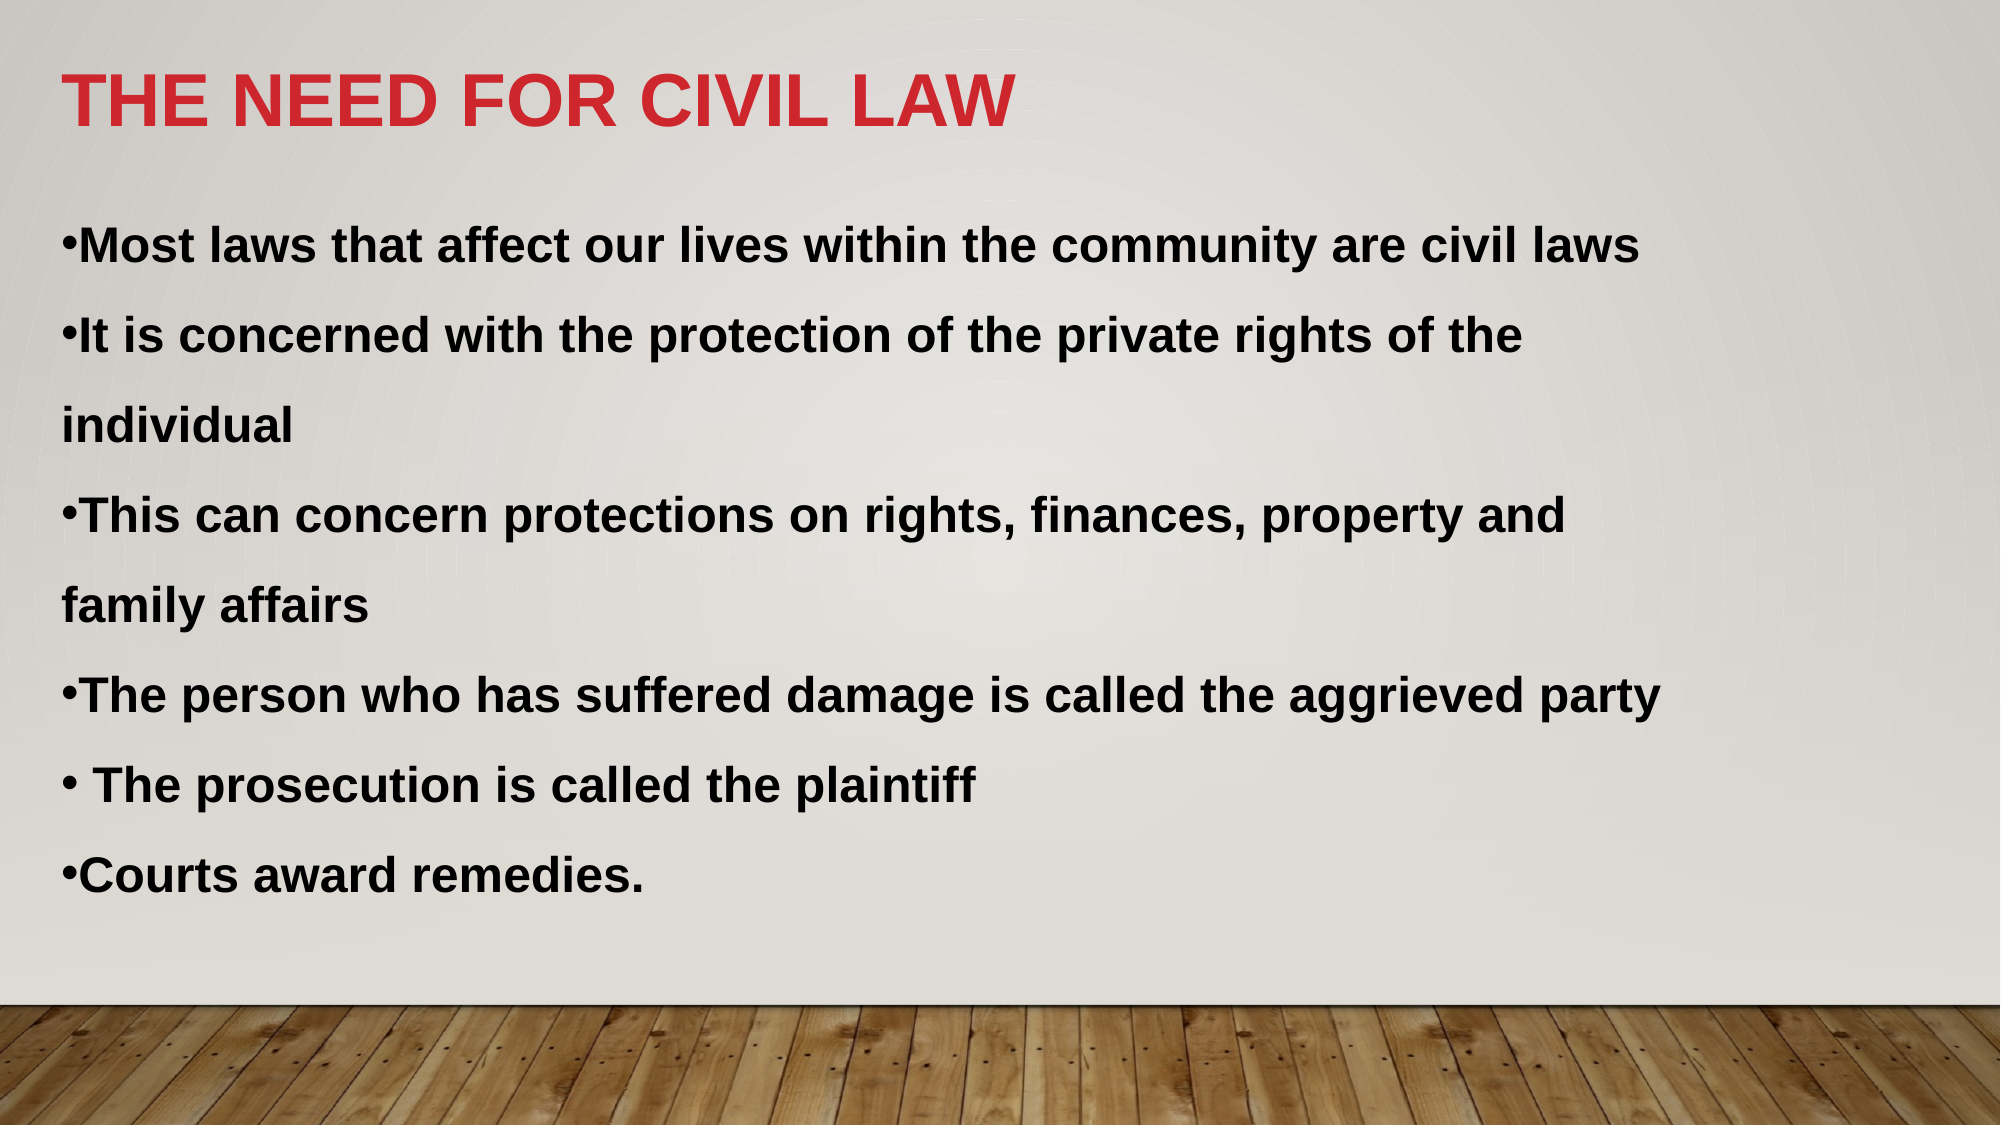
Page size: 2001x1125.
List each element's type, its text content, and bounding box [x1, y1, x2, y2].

text_box THE NEED FOR CIVIL LAW [46, 44, 1290, 149]
picture [0, 1005, 2000, 1125]
text_box Most laws that affect our lives within the community are civil laws It is concerned with the protection of the private rights of the individual This can concern protections on rights, finances, property and family affairs The person who has suffered damage is called the aggrieved party The prosecution is called the plaintiff Courts award remedies. [46, 174, 1720, 910]
